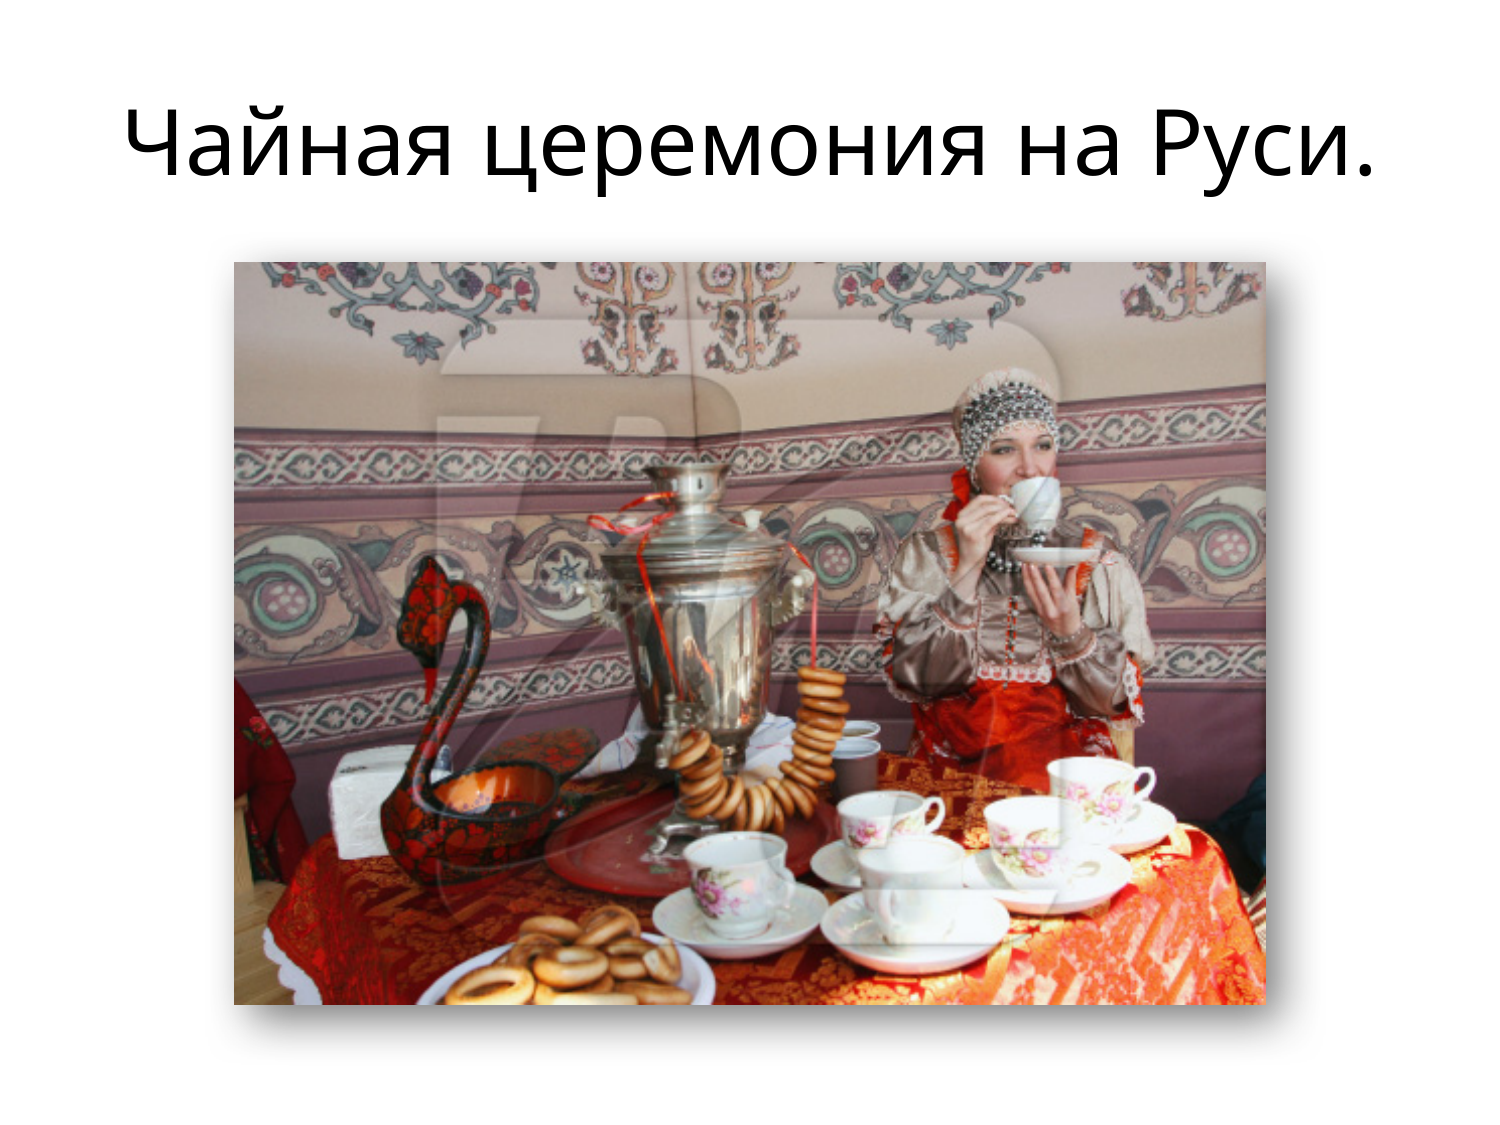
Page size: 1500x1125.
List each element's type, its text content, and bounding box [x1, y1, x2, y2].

title Чайная церемония на Руси. [74, 44, 1426, 233]
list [234, 262, 1266, 1006]
